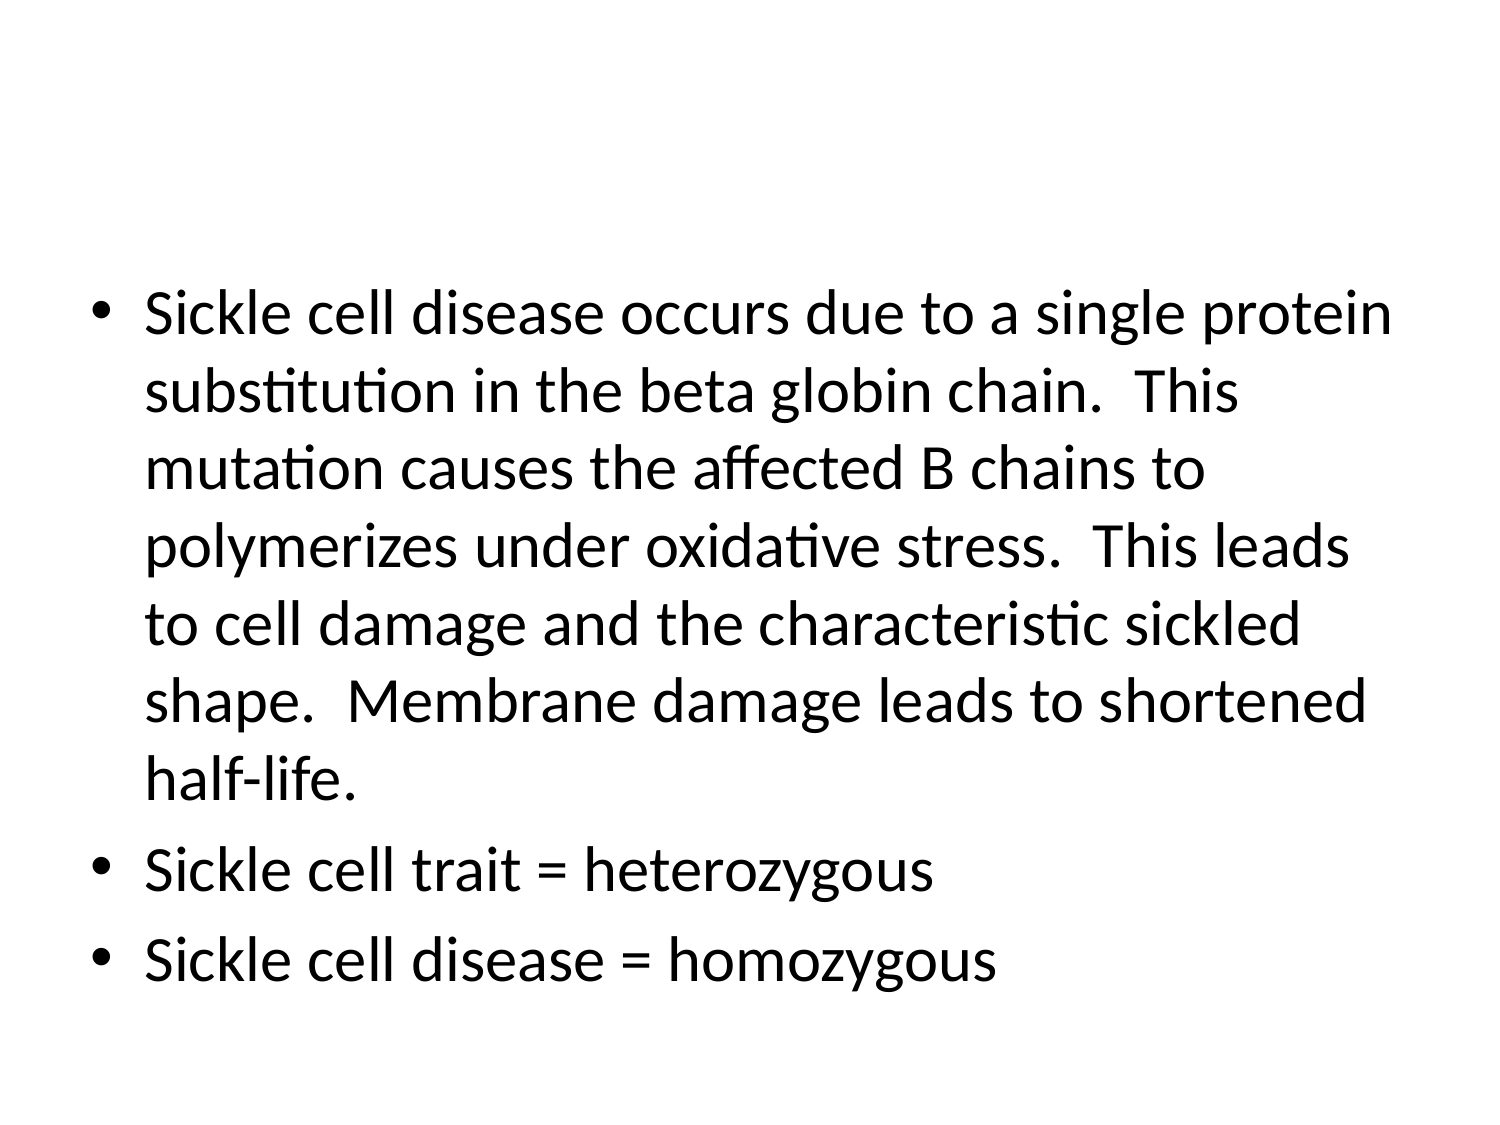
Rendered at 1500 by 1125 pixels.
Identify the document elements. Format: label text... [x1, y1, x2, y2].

list Sickle cell disease occurs due to a single protein substitution in the beta globin chain. This mutation causes the affected B chains to polymerizes under oxidative stress. This leads to cell damage and the characteristic sickled shape. Membrane damage leads to shortened half-life. Sickle cell trait = heterozygous Sickle cell disease = homozygous [75, 262, 1425, 1005]
